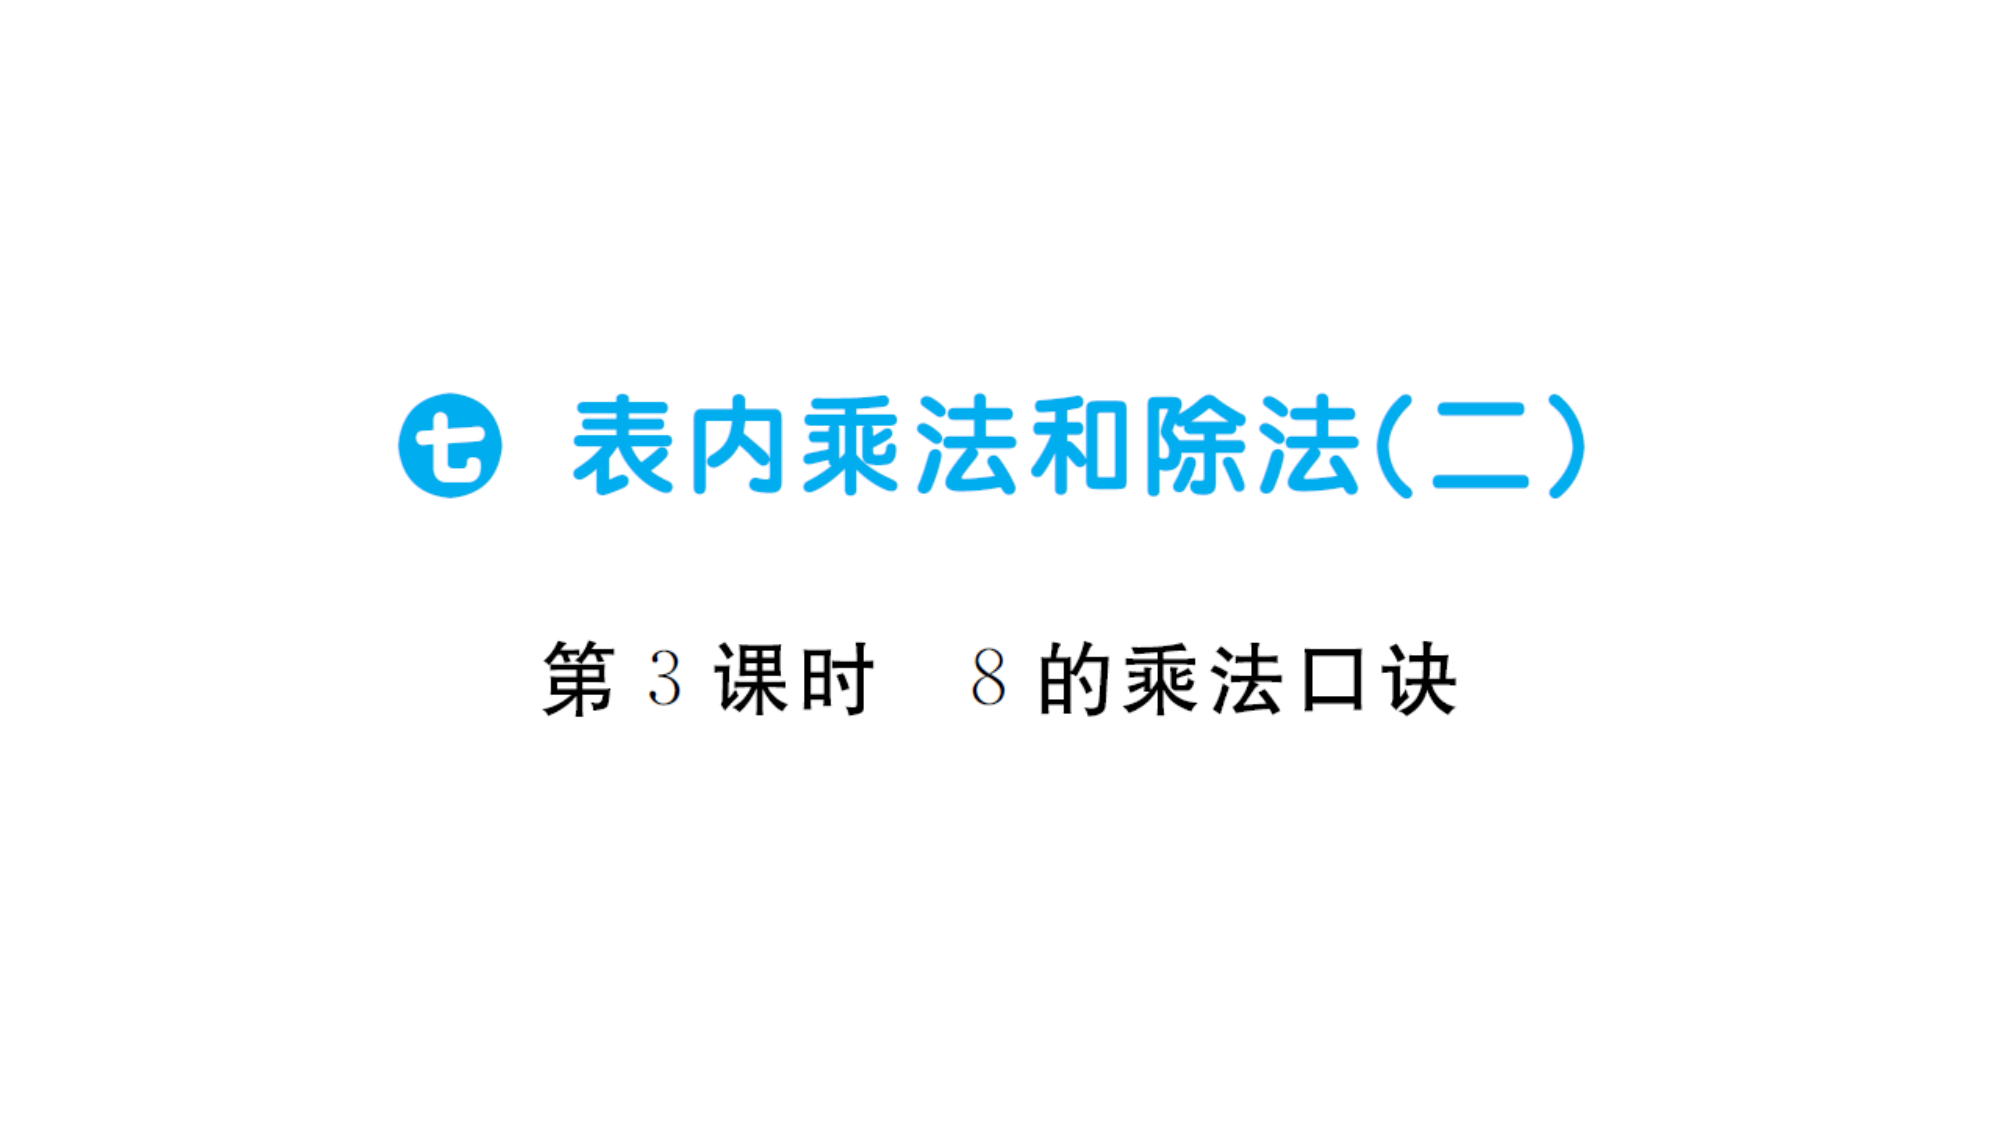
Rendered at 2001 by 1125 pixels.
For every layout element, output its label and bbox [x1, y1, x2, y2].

picture [389, 377, 1610, 516]
picture [534, 621, 1466, 747]
